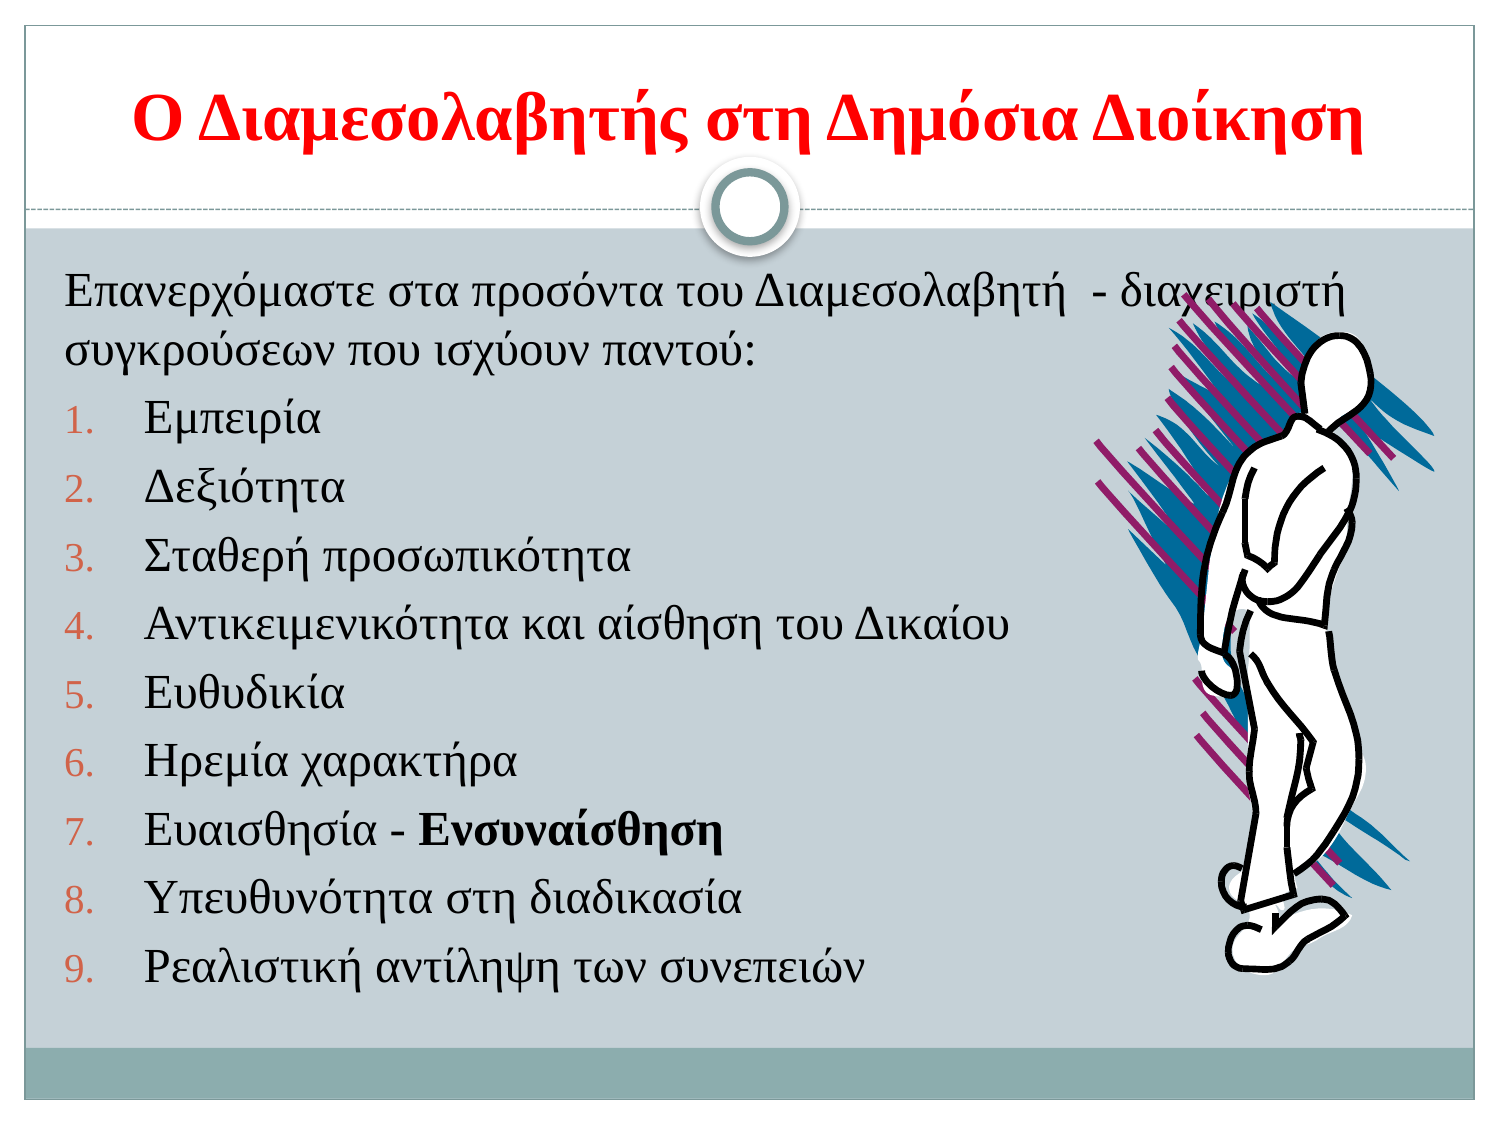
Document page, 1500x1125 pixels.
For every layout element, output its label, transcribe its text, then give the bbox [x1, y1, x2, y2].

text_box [1092, 290, 1435, 976]
title Ο Διαμεσολαβητής στη Δημόσια Διοίκηση [49, 37, 1450, 162]
list Επανερχόμαστε στα προσόντα του Διαμεσολαβητή - διαχειριστή συγκρούσεων που ισχύουν παντού: Εμπειρία Δεξιότητα Σταθερή προσωπικότητα Αντικειμενικότητα και αίσθηση του Δικαίου Ευθυδικία Ηρεμία χαρακτήρα Ευαισθησία - Ενσυναίσθηση Υπευθυνότητα στη διαδικασία Ρεαλιστική αντίληψη των συνεπειών [49, 250, 1445, 1001]
